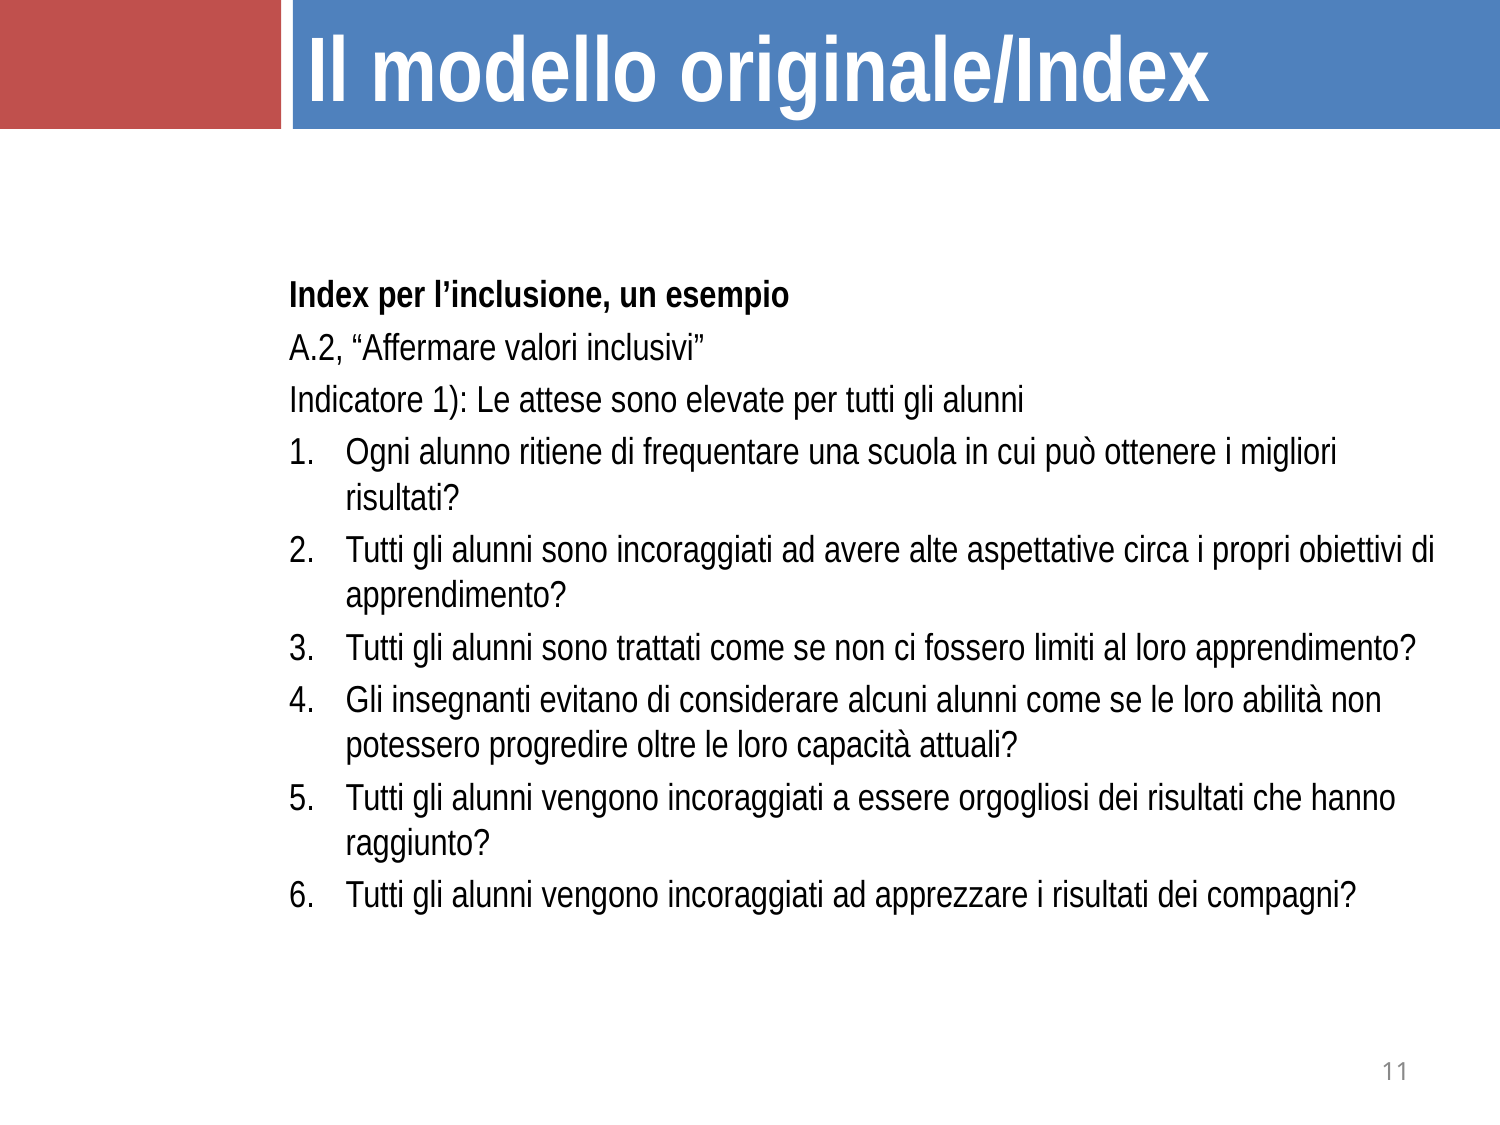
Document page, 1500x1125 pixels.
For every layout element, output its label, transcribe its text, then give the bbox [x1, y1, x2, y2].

text_box Il modello originale/Index [291, 0, 1500, 131]
slide_number 11 [1074, 1042, 1425, 1103]
list Index per l’inclusione, un esempio A.2, “Affermare valori inclusivi” Indicatore 1): Le attese sono elevate per tutti gli alunni Ogni alunno ritiene di frequentare una scuola in cui può ottenere i migliori risultati? Tutti gli alunni sono incoraggiati ad avere alte aspettative circa i propri obiettivi di apprendimento? Tutti gli alunni sono trattati come se non ci fossero limiti al loro apprendimento? Gli insegnanti evitano di considerare alcuni alunni come se le loro abilità non potessero progredire oltre le loro capacità attuali? Tutti gli alunni vengono incoraggiati a essere orgogliosi dei risultati che hanno raggiunto? Tutti gli alunni vengono incoraggiati ad apprezzare i risultati dei compagni? [274, 262, 1464, 1005]
text_box [0, 0, 283, 131]
